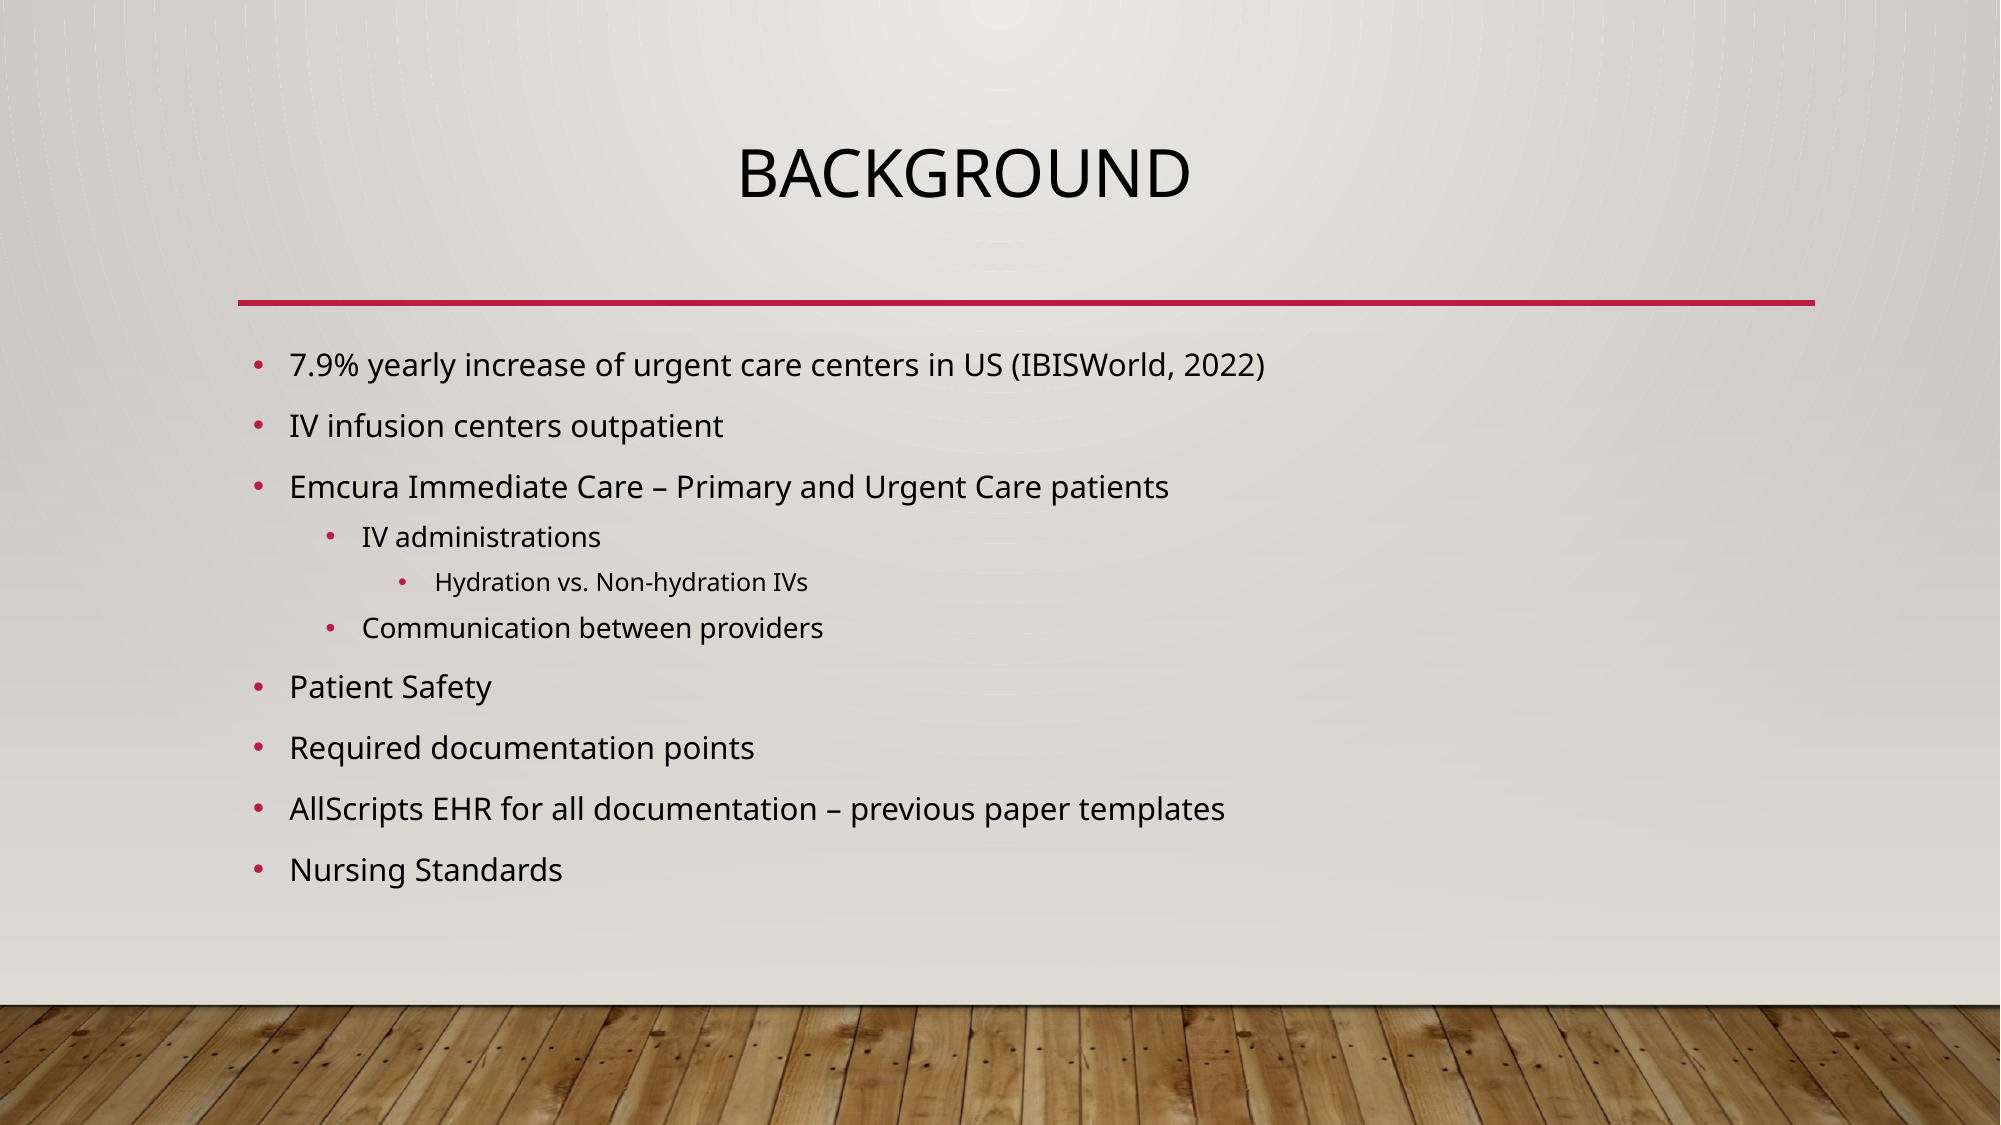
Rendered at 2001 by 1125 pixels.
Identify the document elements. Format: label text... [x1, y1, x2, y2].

title Background [238, 131, 1814, 305]
list 7.9% yearly increase of urgent care centers in US (IBISWorld, 2022) IV infusion centers outpatient Emcura Immediate Care – Primary and Urgent Care patients IV administrations Hydration vs. Non-hydration IVs Communication between providers Patient Safety Required documentation points AllScripts EHR for all documentation – previous paper templates Nursing Standards [238, 330, 1814, 897]
picture [0, 1005, 2000, 1125]
